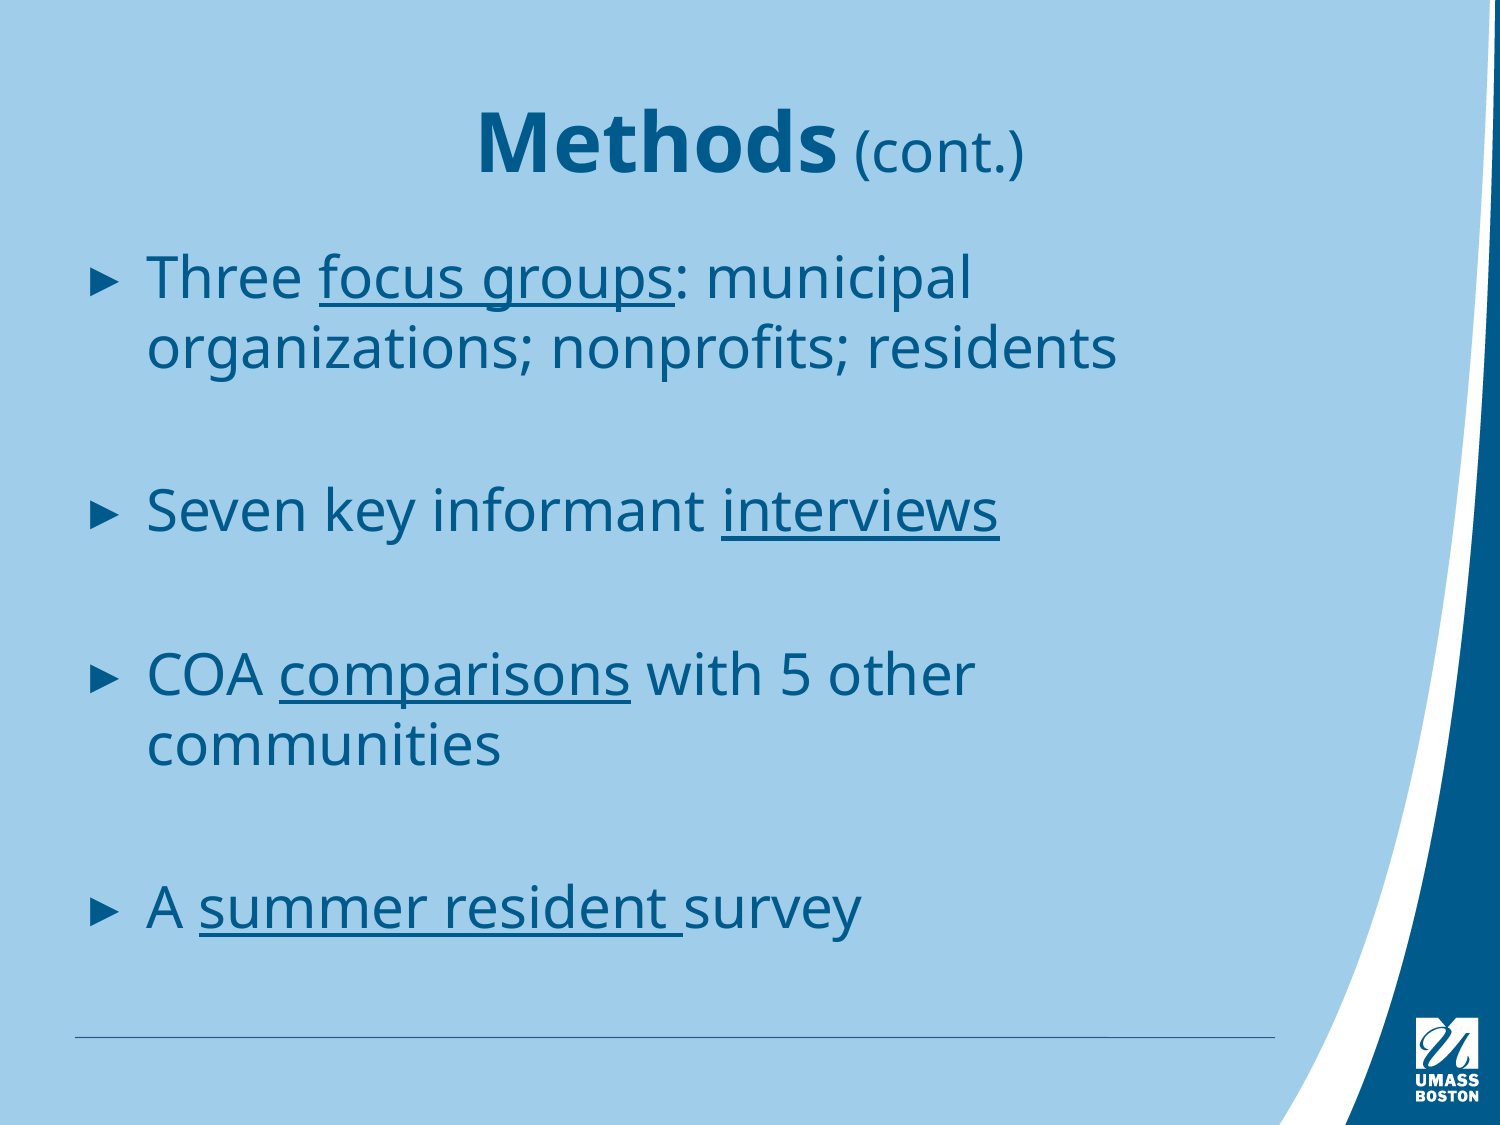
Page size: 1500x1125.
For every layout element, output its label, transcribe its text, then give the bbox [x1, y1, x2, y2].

list Three focus groups: municipal organizations; nonprofits; residents Seven key informant interviews COA comparisons with 5 other communities A summer resident survey [75, 232, 1338, 1063]
picture [0, 0, 1500, 1125]
title Methods (cont.) [75, 45, 1425, 233]
